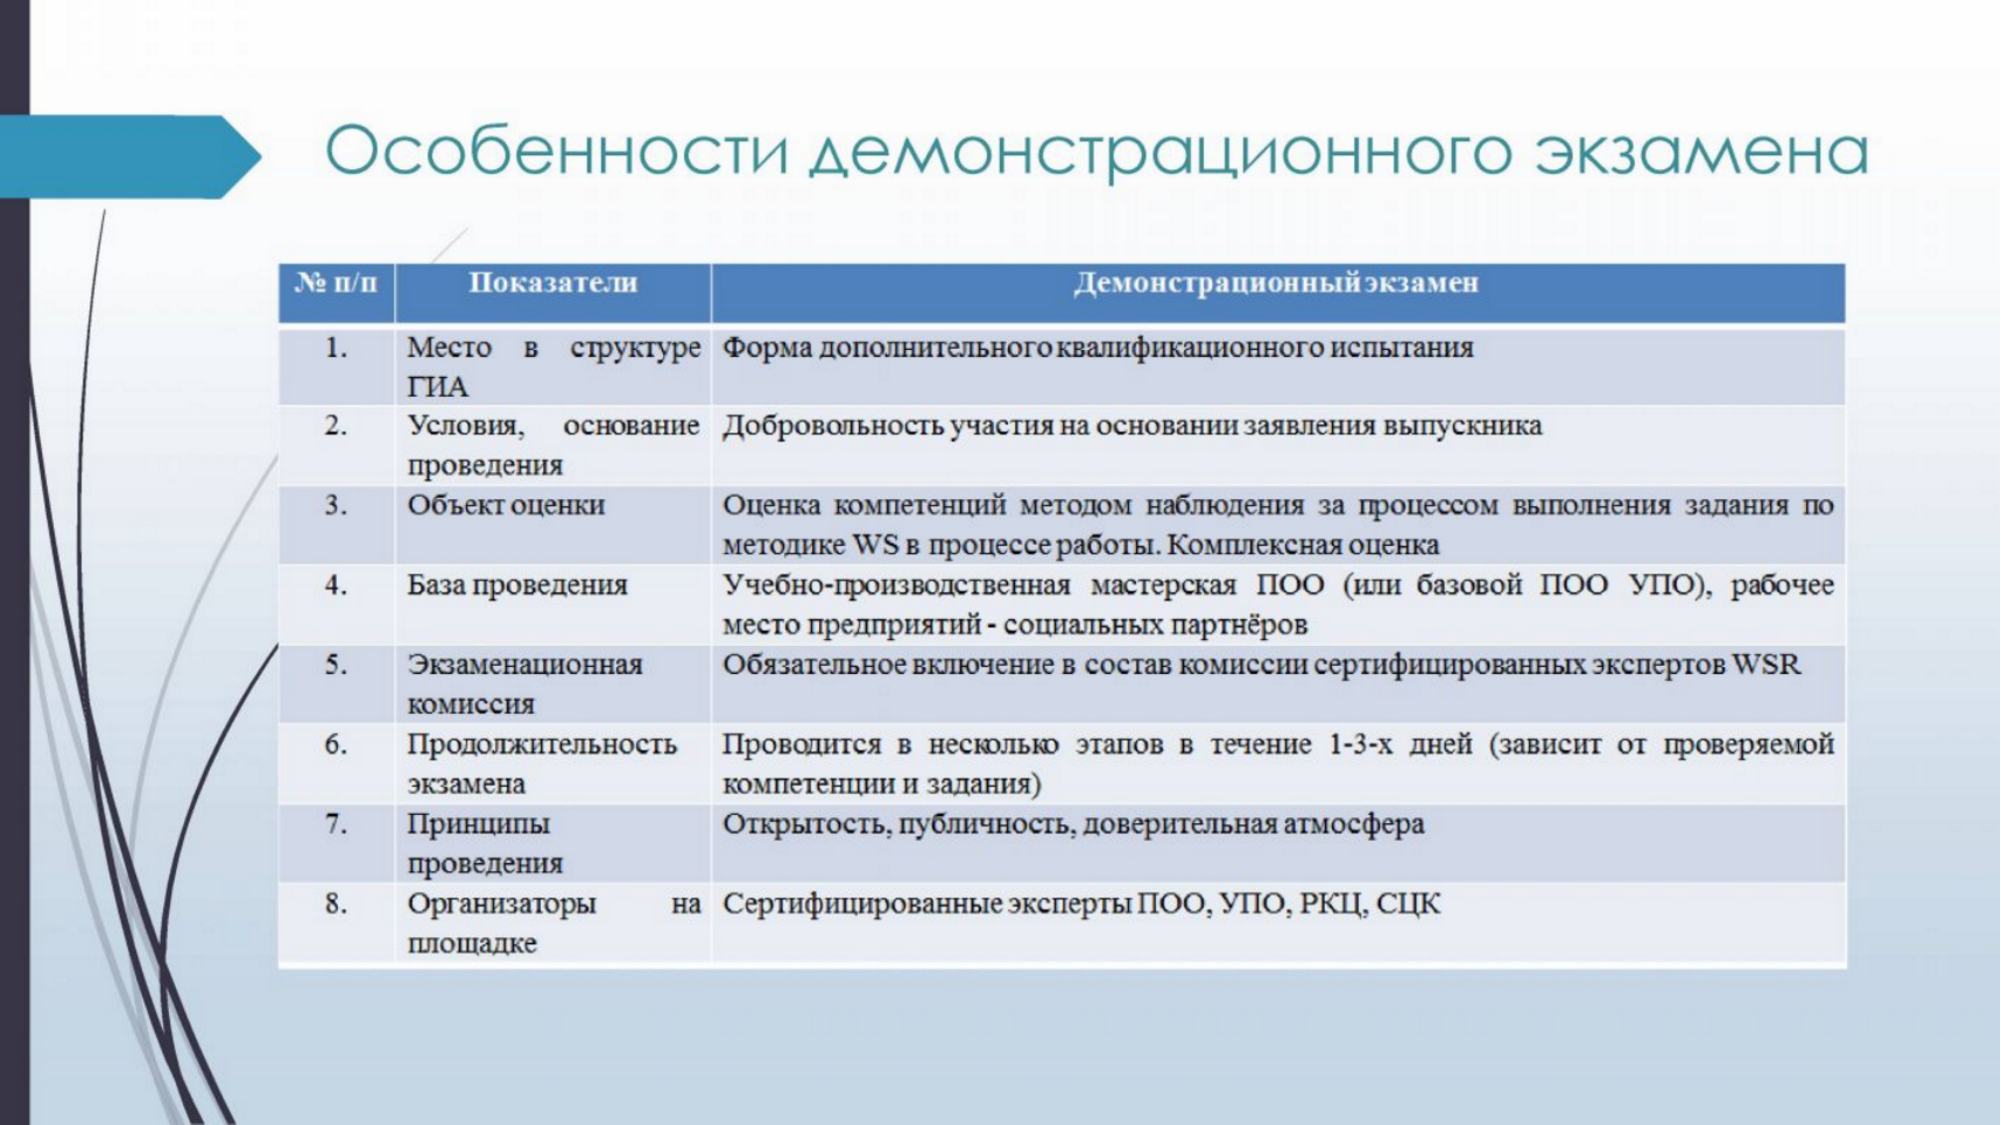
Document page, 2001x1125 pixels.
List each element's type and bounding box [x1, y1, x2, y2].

list [0, 0, 2000, 1125]
